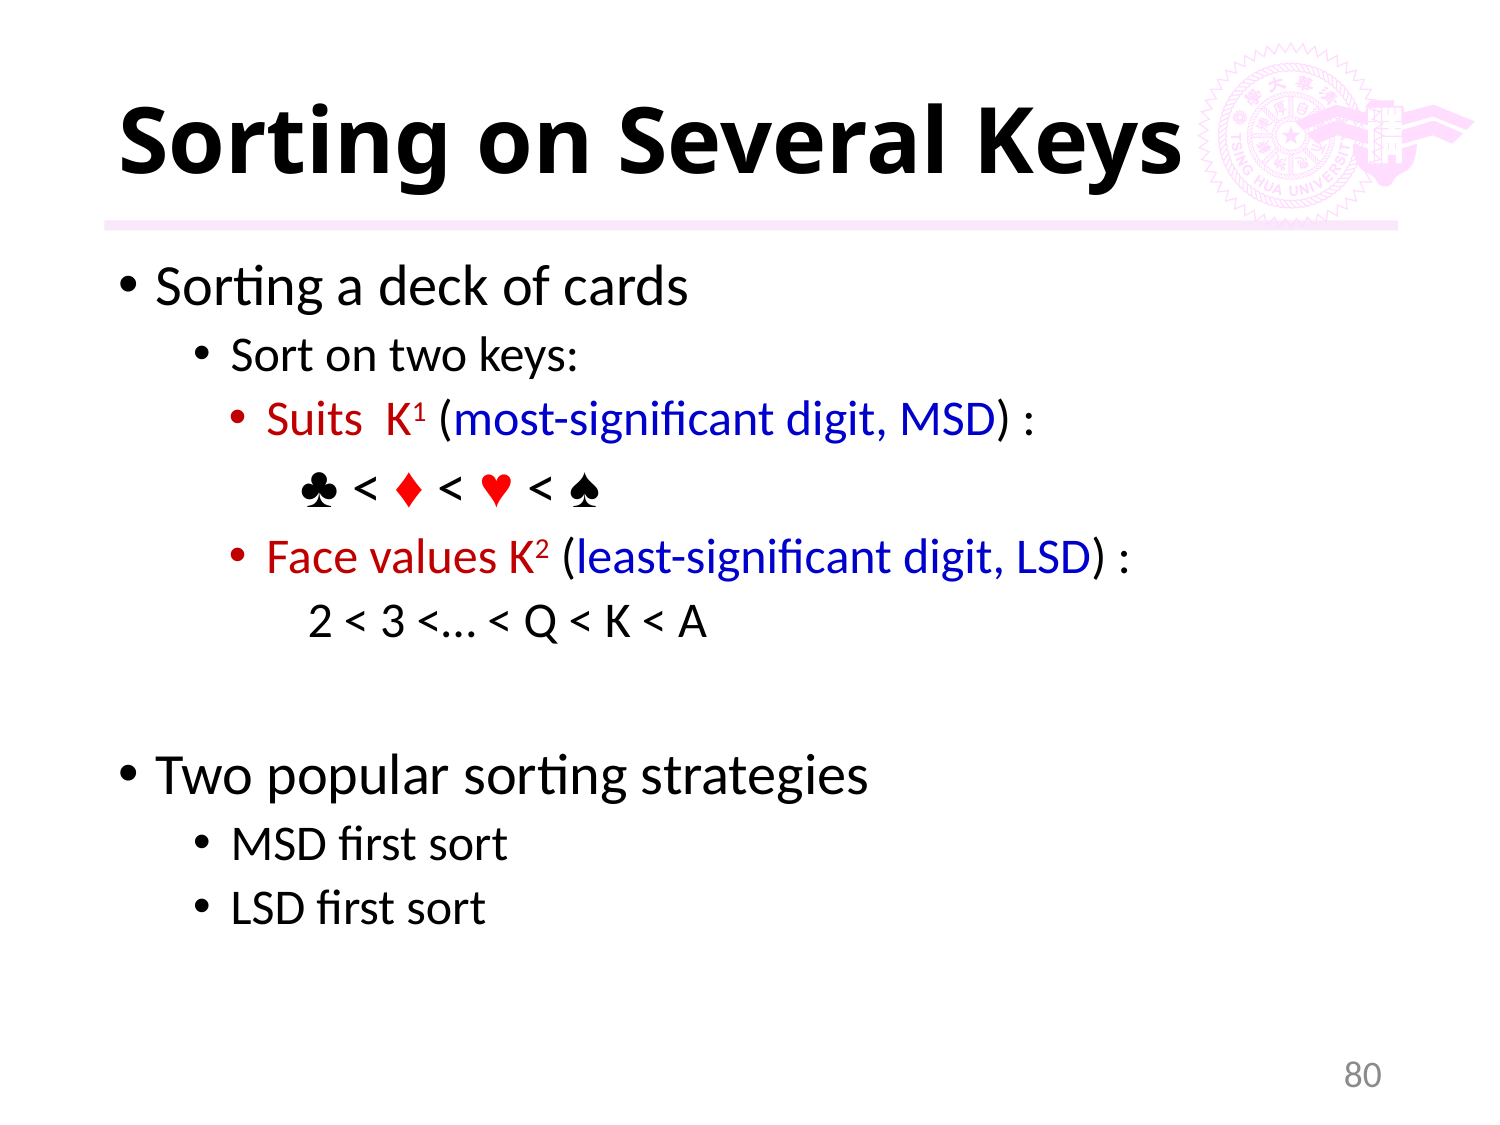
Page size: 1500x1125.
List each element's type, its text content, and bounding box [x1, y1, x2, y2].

slide_number 80 [1059, 1042, 1397, 1103]
list Sorting a deck of cards Sort on two keys: Suits K1 (most-significant digit, MSD) : ♣ < ♦ < ♥ < ♠ Face values K2 (least-significant digit, LSD) : 2 < 3 <… < Q < K < A Two popular sorting strategies MSD first sort LSD first sort [103, 247, 1397, 1085]
title Sorting on Several Keys [103, 59, 1397, 228]
